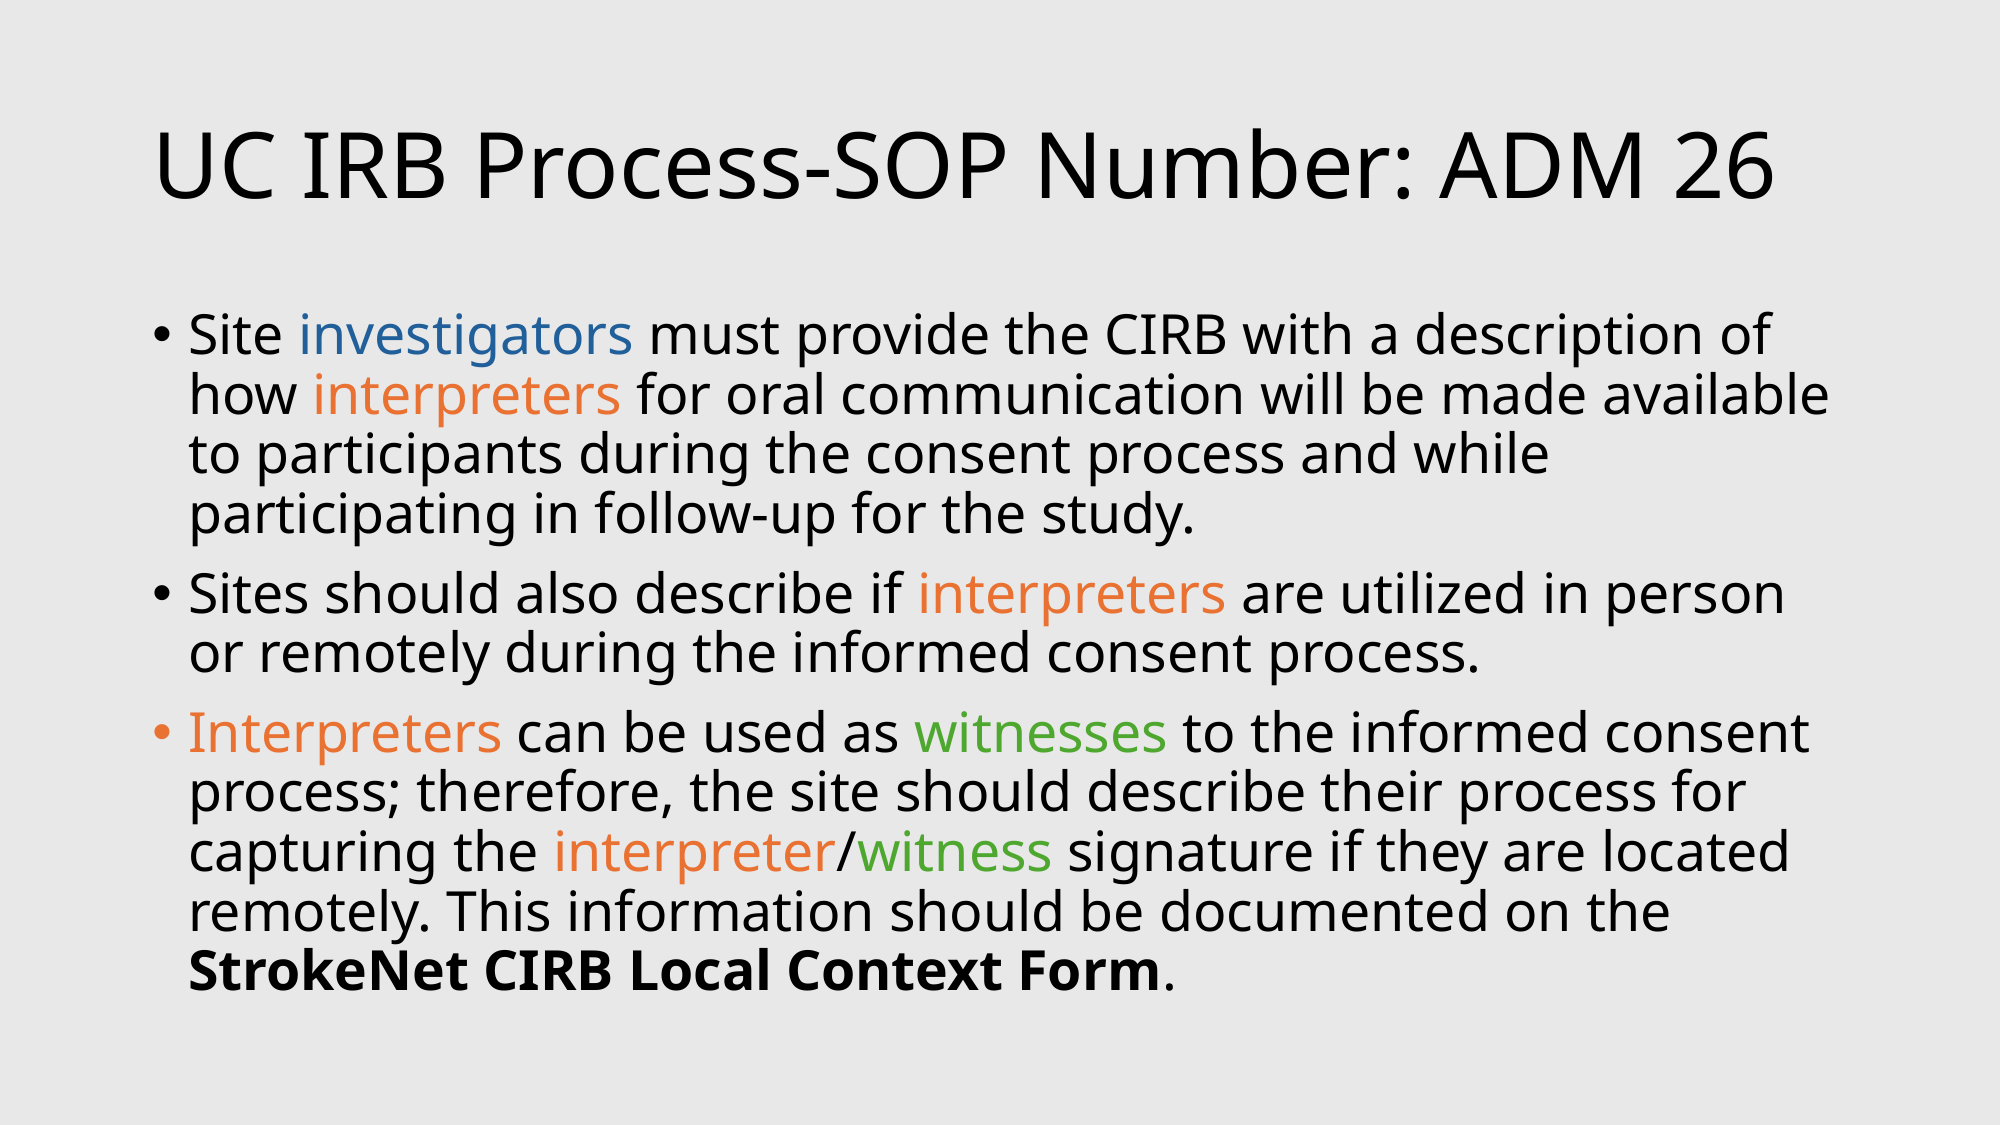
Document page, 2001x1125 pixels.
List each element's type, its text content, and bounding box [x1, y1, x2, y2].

list Site investigators must provide the CIRB with a description of how interpreters for oral communication will be made available to participants during the consent process and while participating in follow-up for the study. Sites should also describe if interpreters are utilized in person or remotely during the informed consent process. Interpreters can be used as witnesses to the informed consent process; therefore, the site should describe their process for capturing the interpreter/witness signature if they are located remotely. This information should be documented on the StrokeNet CIRB Local Context Form. [137, 299, 1863, 1014]
title UC IRB Process-SOP Number: ADM 26 [137, 59, 1863, 278]
